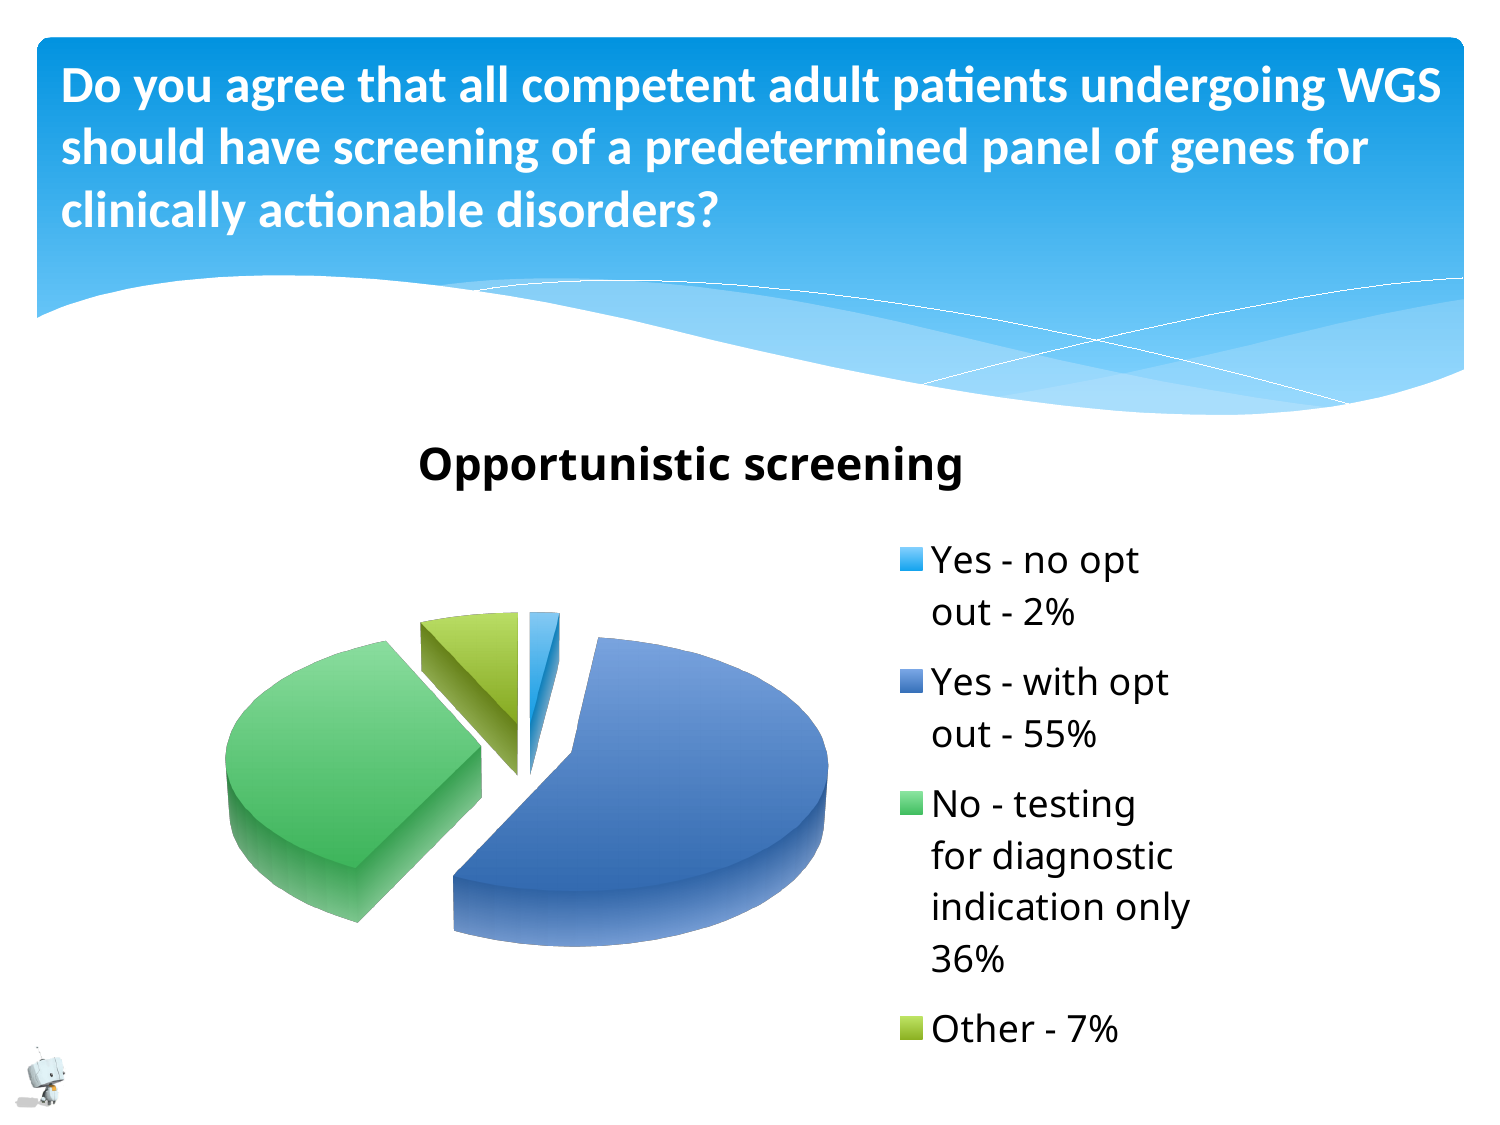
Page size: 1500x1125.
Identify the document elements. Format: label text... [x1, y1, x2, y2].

text_box Do you agree that all competent adult patients undergoing WGS should have screening of a predetermined panel of genes for clinically actionable disorders? [45, 42, 1499, 246]
chart [170, 396, 1211, 1073]
picture [15, 1046, 66, 1110]
